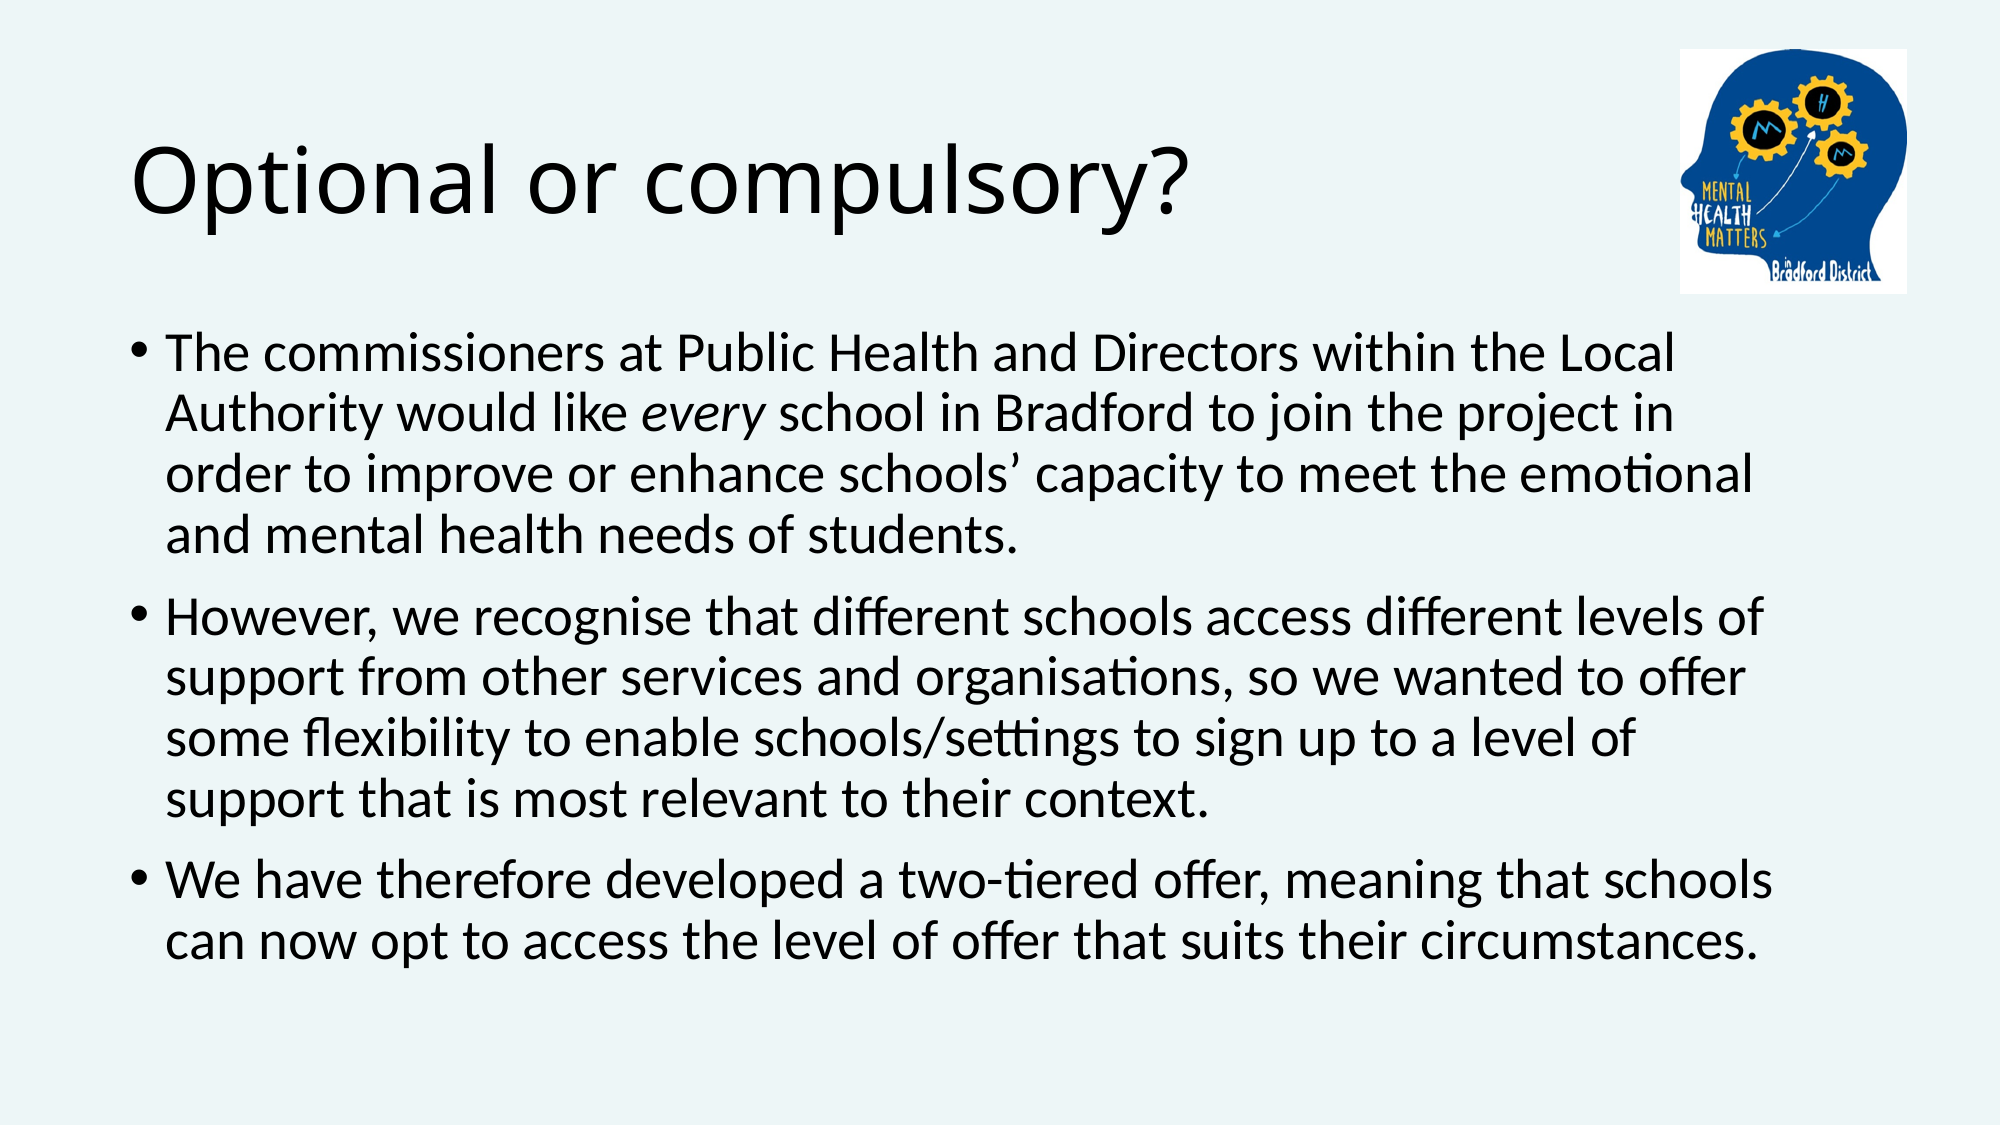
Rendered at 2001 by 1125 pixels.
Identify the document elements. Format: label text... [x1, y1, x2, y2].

list The commissioners at Public Health and Directors within the Local Authority would like every school in Bradford to join the project in order to improve or enhance schools’ capacity to meet the emotional and mental health needs of students. However, we recognise that different schools access different levels of support from other services and organisations, so we wanted to offer some flexibility to enable schools/settings to sign up to a level of support that is most relevant to their context. We have therefore developed a two-tiered offer, meaning that schools can now opt to access the level of offer that suits their circumstances. [114, 314, 1830, 992]
picture [1680, 49, 1907, 294]
title Optional or compulsory? [114, 101, 1409, 265]
